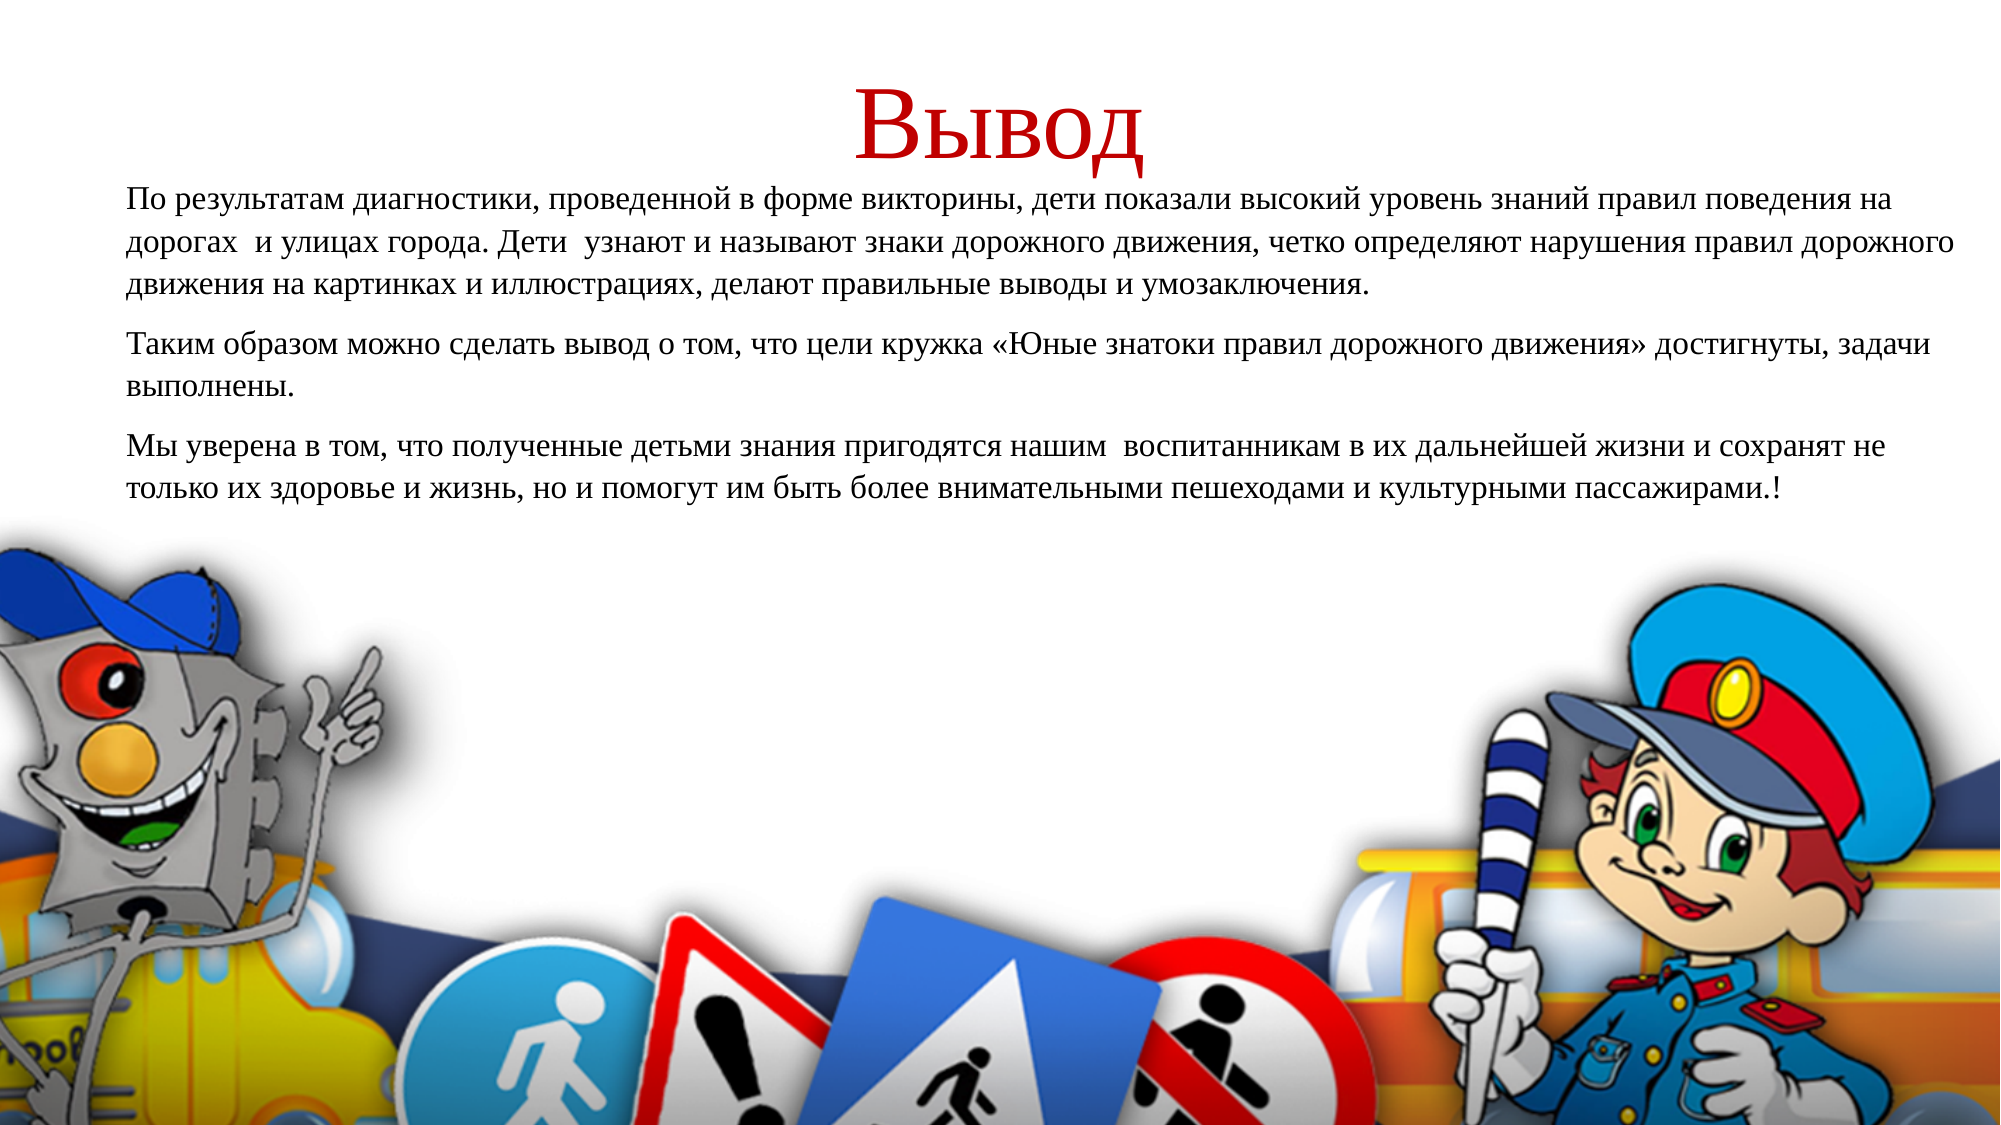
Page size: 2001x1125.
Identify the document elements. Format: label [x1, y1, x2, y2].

list [0, 0, 2000, 1125]
